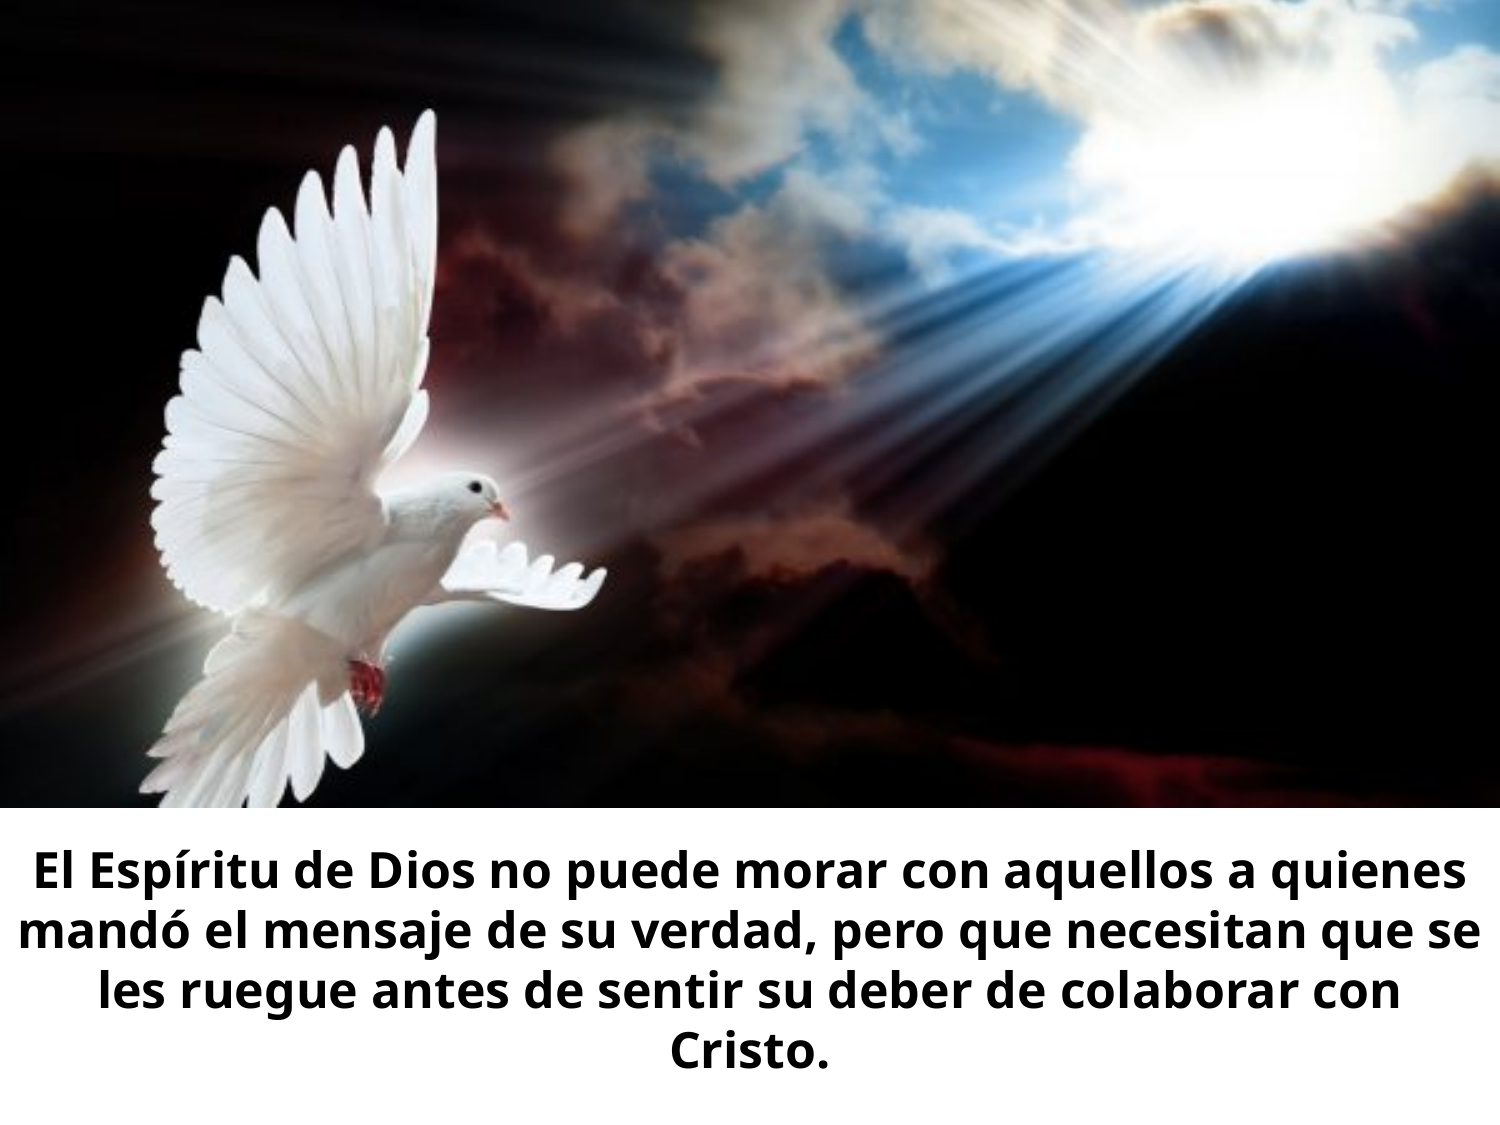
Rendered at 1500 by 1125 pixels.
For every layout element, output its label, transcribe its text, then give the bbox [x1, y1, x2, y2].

text_box El Espíritu de Dios no puede morar con aquellos a quienes mandó el mensaje de su verdad, pero que necesitan que se les ruegue antes de sentir su deber de colaborar con Cristo. [0, 831, 1500, 1086]
picture [0, 0, 1500, 808]
